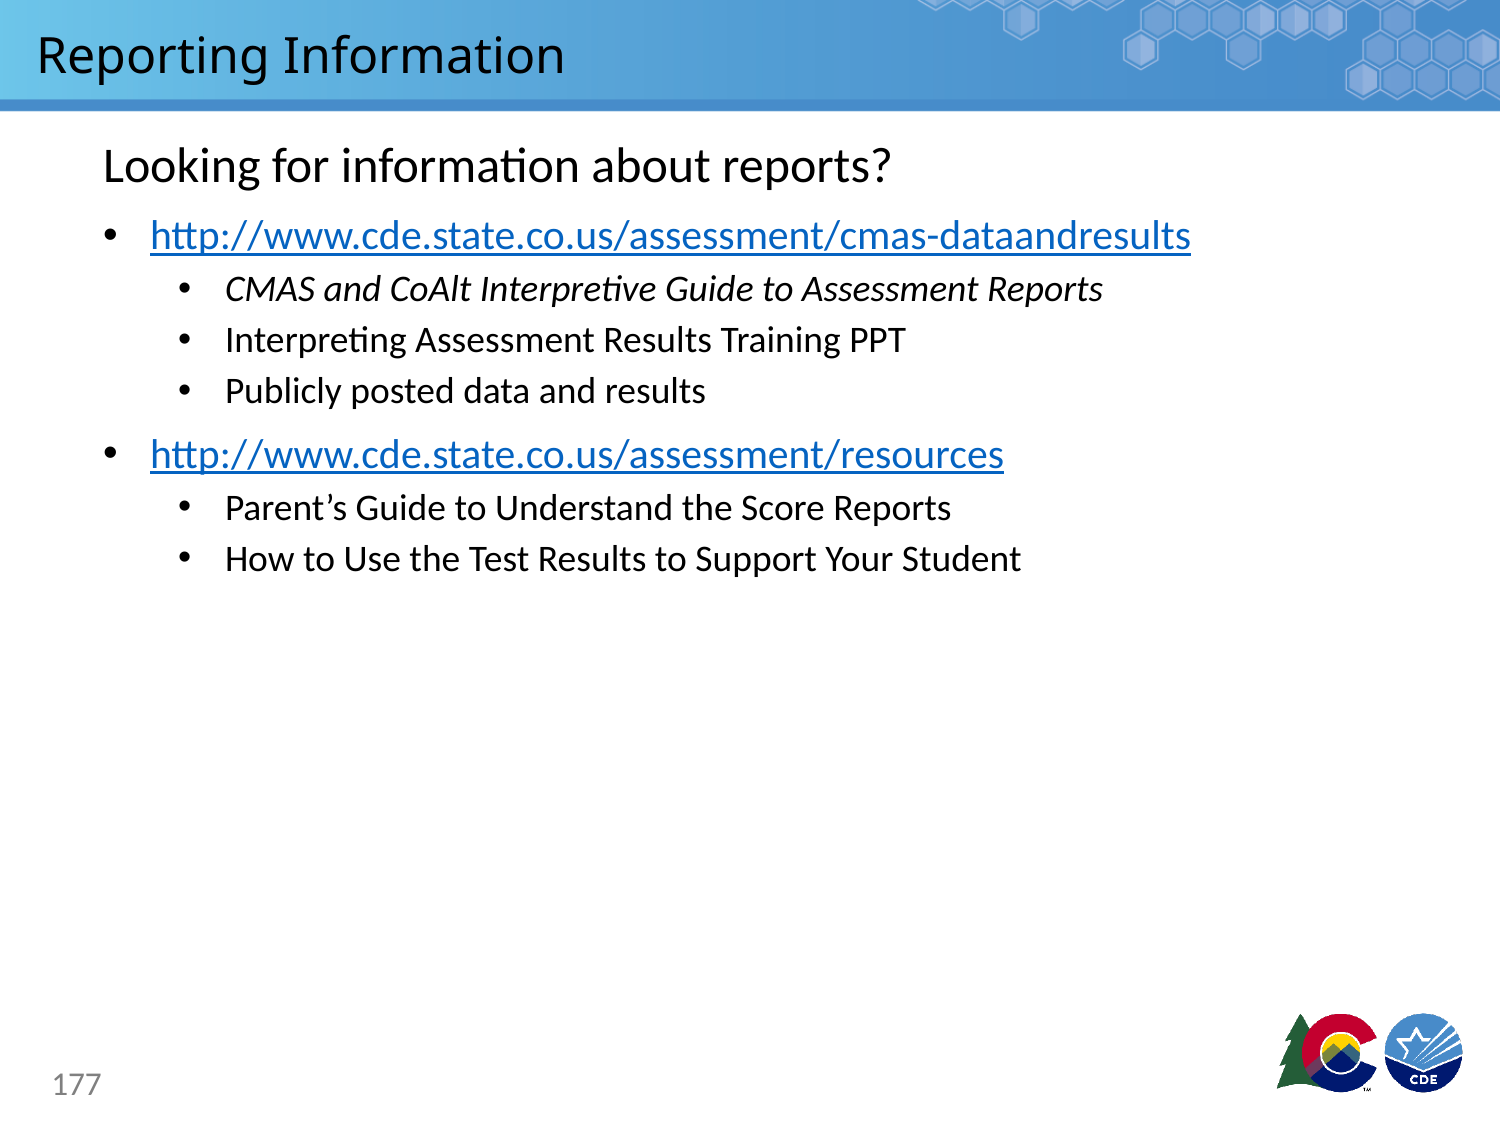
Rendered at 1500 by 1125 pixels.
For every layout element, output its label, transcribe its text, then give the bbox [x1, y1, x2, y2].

list Looking for information about reports? http://www.cde.state.co.us/assessment/cmas-dataandresults CMAS and CoAlt Interpretive Guide to Assessment Reports Interpreting Assessment Results Training PPT Publicly posted data and results http://www.cde.state.co.us/assessment/resources Parent’s Guide to Understand the Score Reports How to Use the Test Results to Support Your Student [103, 139, 1397, 1031]
title Reporting Information [36, 27, 1463, 87]
picture [0, 0, 1500, 112]
picture [1275, 1012, 1463, 1093]
slide_number 177 [36, 1054, 375, 1115]
